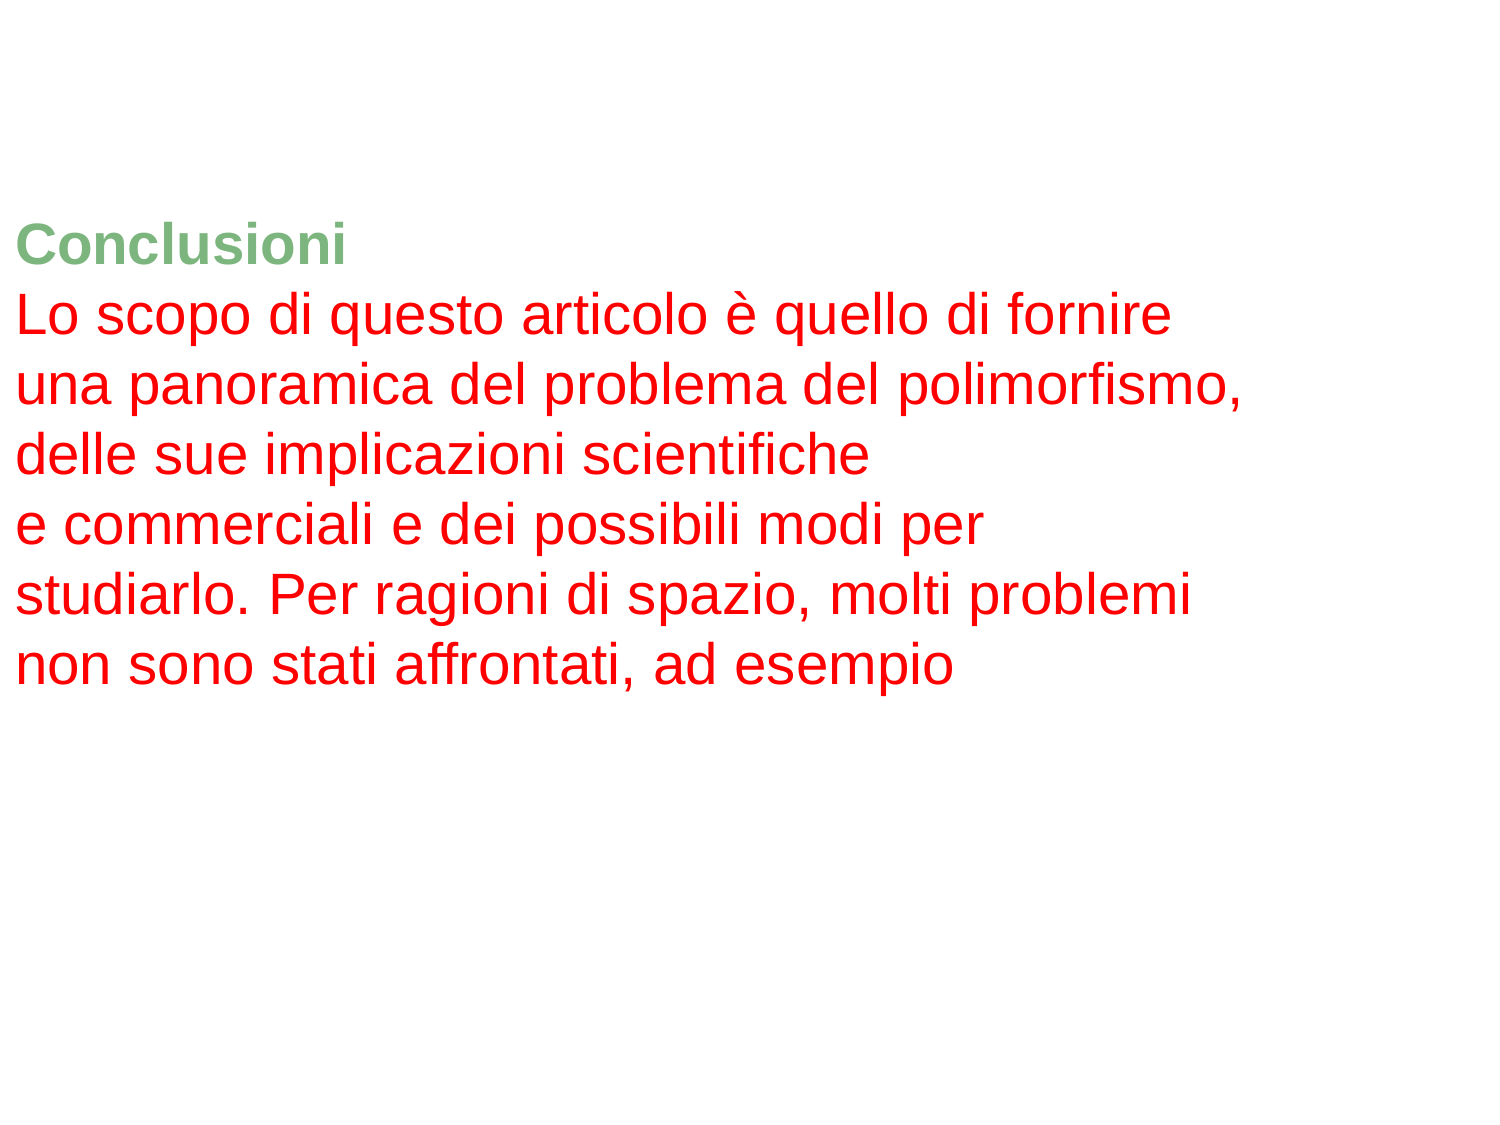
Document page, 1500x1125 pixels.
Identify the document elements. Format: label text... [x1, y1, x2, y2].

text_box Conclusioni Lo scopo di questo articolo è quello di fornire una panoramica del problema del polimorfismo, delle sue implicazioni scientifiche e commerciali e dei possibili modi per studiarlo. Per ragioni di spazio, molti problemi non sono stati affrontati, ad esempio [0, 198, 1500, 704]
